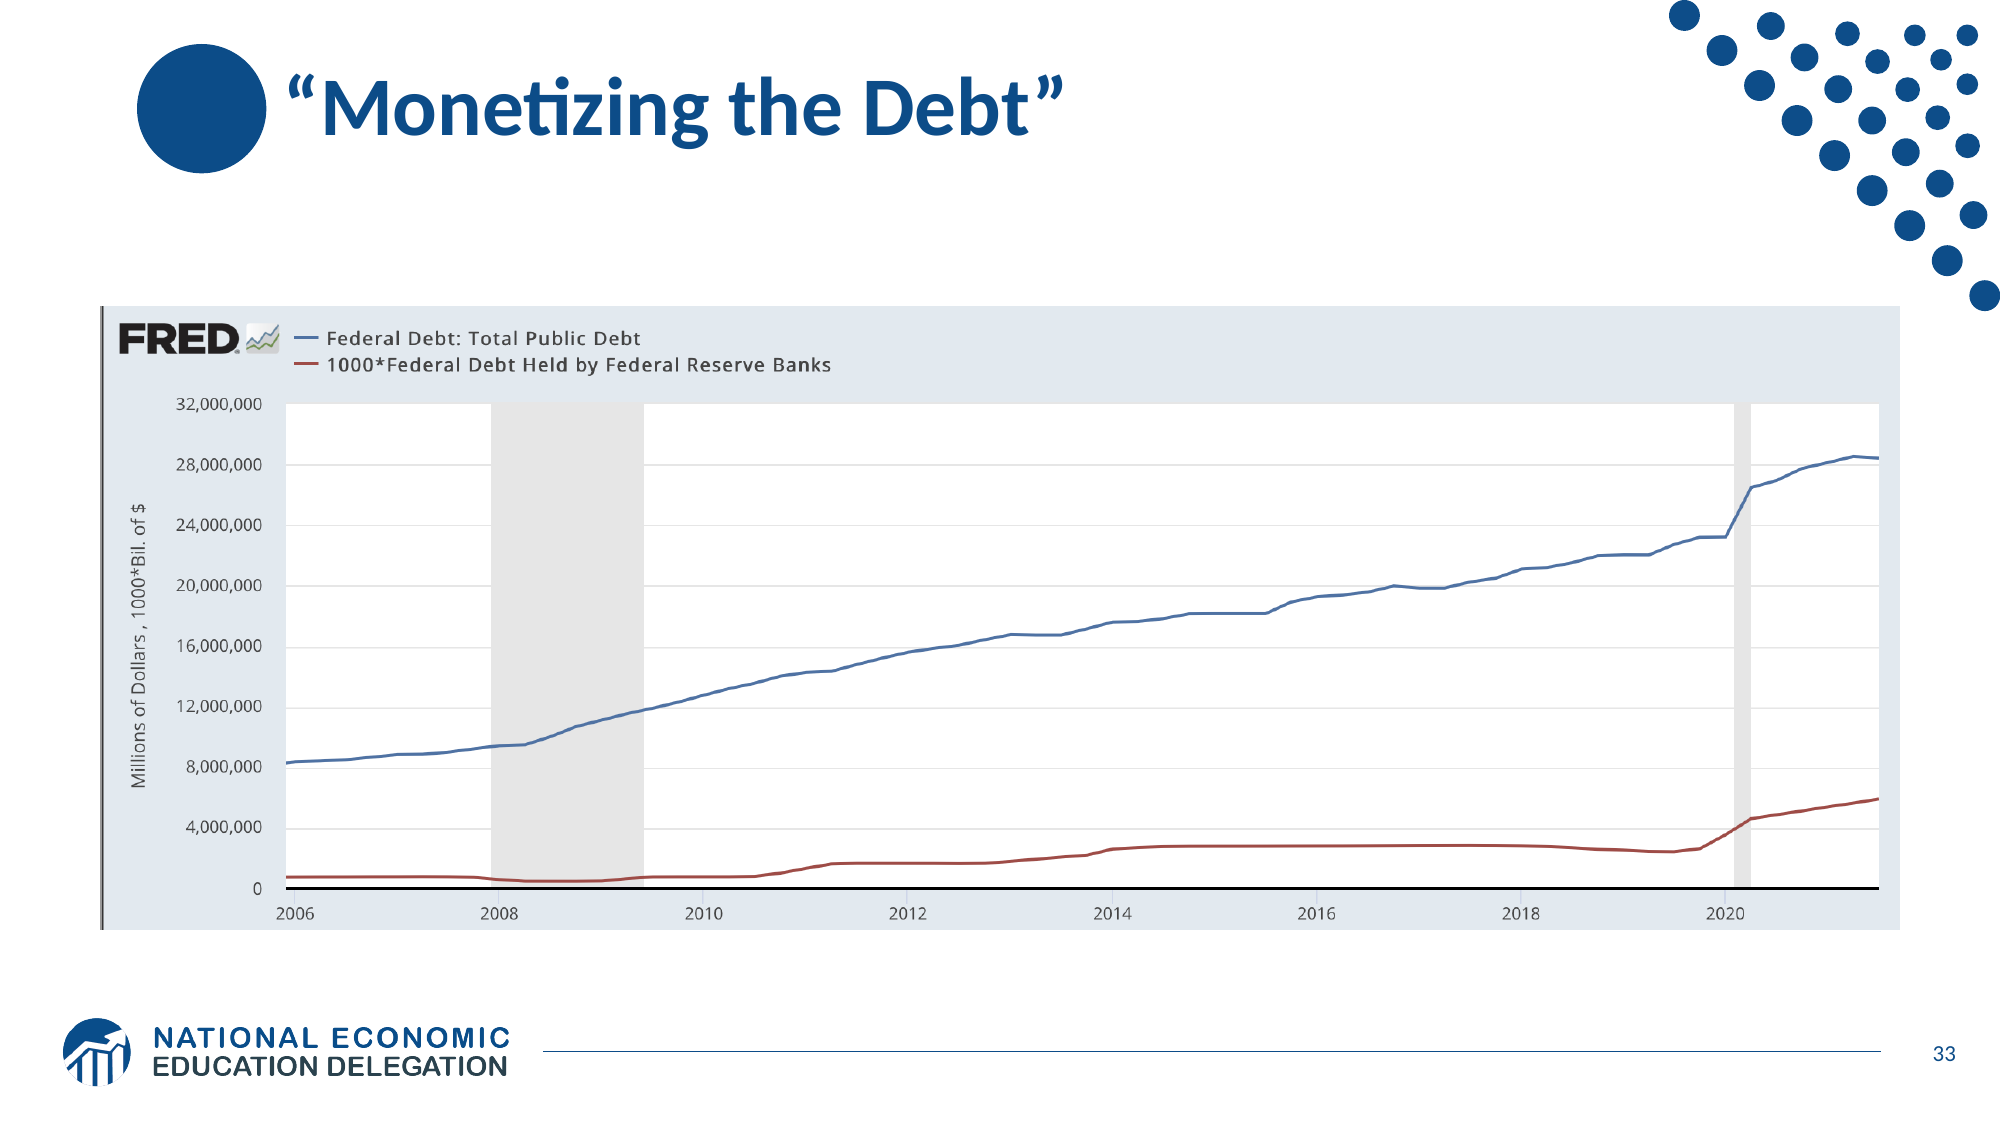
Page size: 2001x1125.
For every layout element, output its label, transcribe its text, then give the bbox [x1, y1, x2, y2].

title “Monetizing the Debt” [137, 0, 1863, 218]
picture [100, 306, 1900, 930]
picture [55, 1013, 520, 1091]
slide_number 33 [1521, 1022, 1972, 1082]
